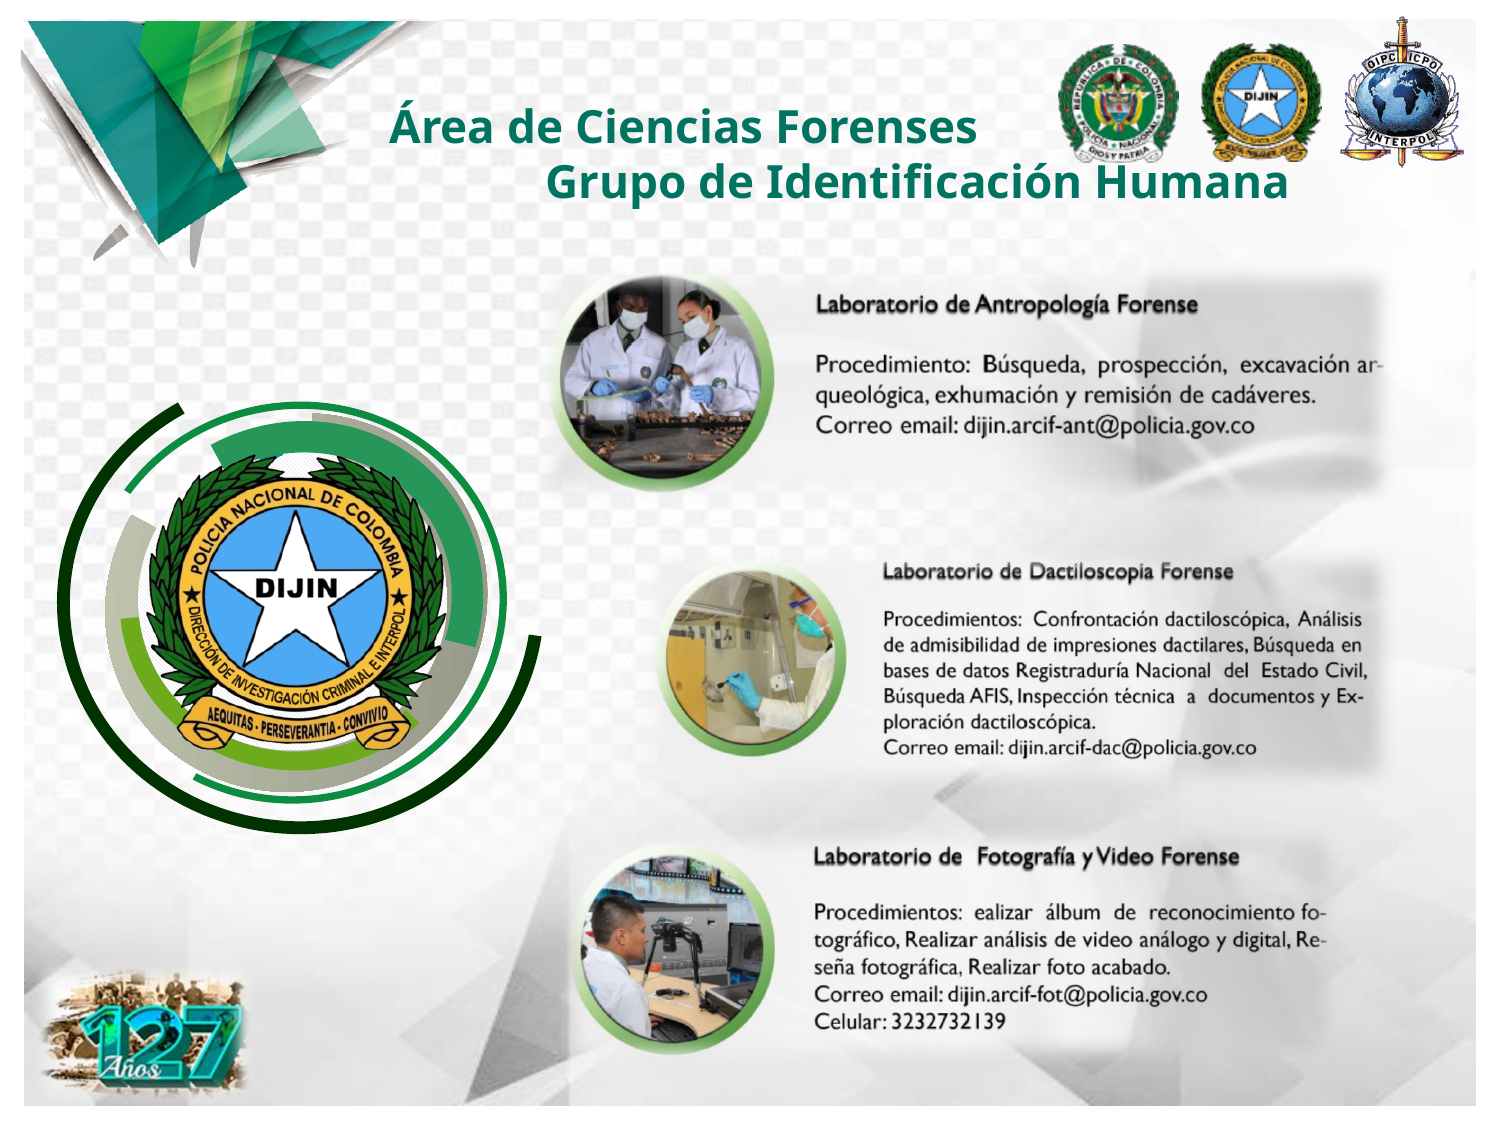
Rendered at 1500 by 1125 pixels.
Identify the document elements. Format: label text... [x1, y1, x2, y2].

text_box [56, 370, 545, 835]
picture [20, 12, 1480, 1106]
text_box Área de Ciencias Forenses Grupo de Identificación Humana [326, 89, 1378, 215]
